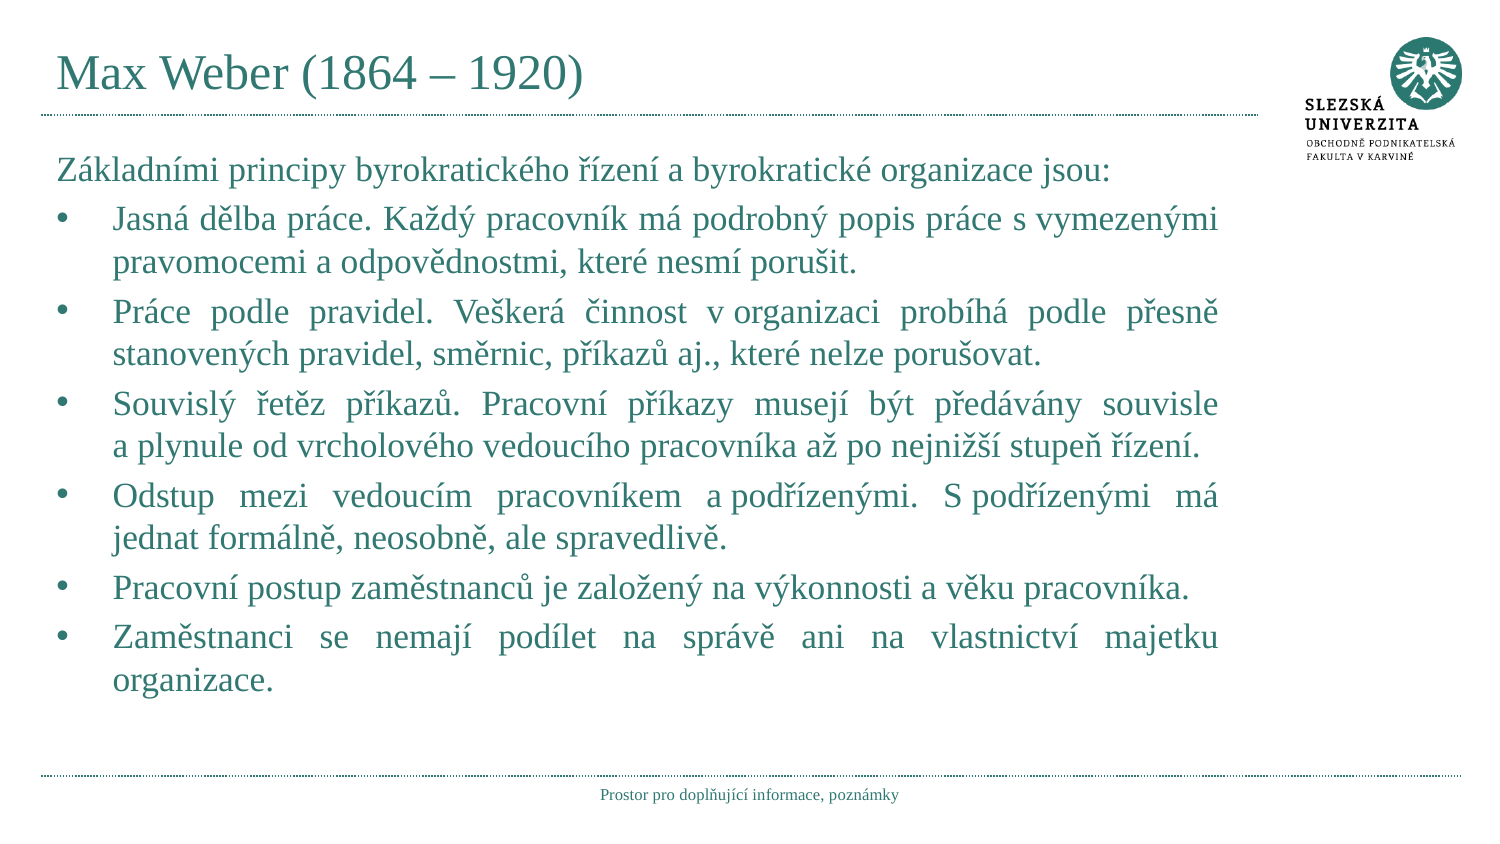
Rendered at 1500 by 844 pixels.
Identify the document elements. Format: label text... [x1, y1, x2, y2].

picture [1305, 37, 1462, 160]
title Max Weber (1864 – 1920) [41, 32, 869, 116]
text_box Prostor pro doplňující informace, poznámky [442, 776, 1058, 811]
text_box Základními principy byrokratického řízení a byrokratické organizace jsou: Jasná dělba práce. Každý pracovník má podrobný popis práce s vymezenými pravomocemi a odpovědnostmi, které nesmí porušit. Práce podle pravidel. Veškerá činnost v organizaci probíhá podle přesně stanovených pravidel, směrnic, příkazů aj., které nelze porušovat. Souvislý řetěz příkazů. Pracovní příkazy musejí být předávány souvisle a plynule od vrcholového vedoucího pracovníka až po nejnižší stupeň řízení. Odstup mezi vedoucím pracovníkem a podřízenými. S podřízenými má jednat formálně, neosobně, ale spravedlivě. Pracovní postup zaměstnanců je založený na výkonnosti a věku pracovníka. Zaměstnanci se nemají podílet na správě ani na vlastnictví majetku organizace. [41, 138, 1235, 647]
